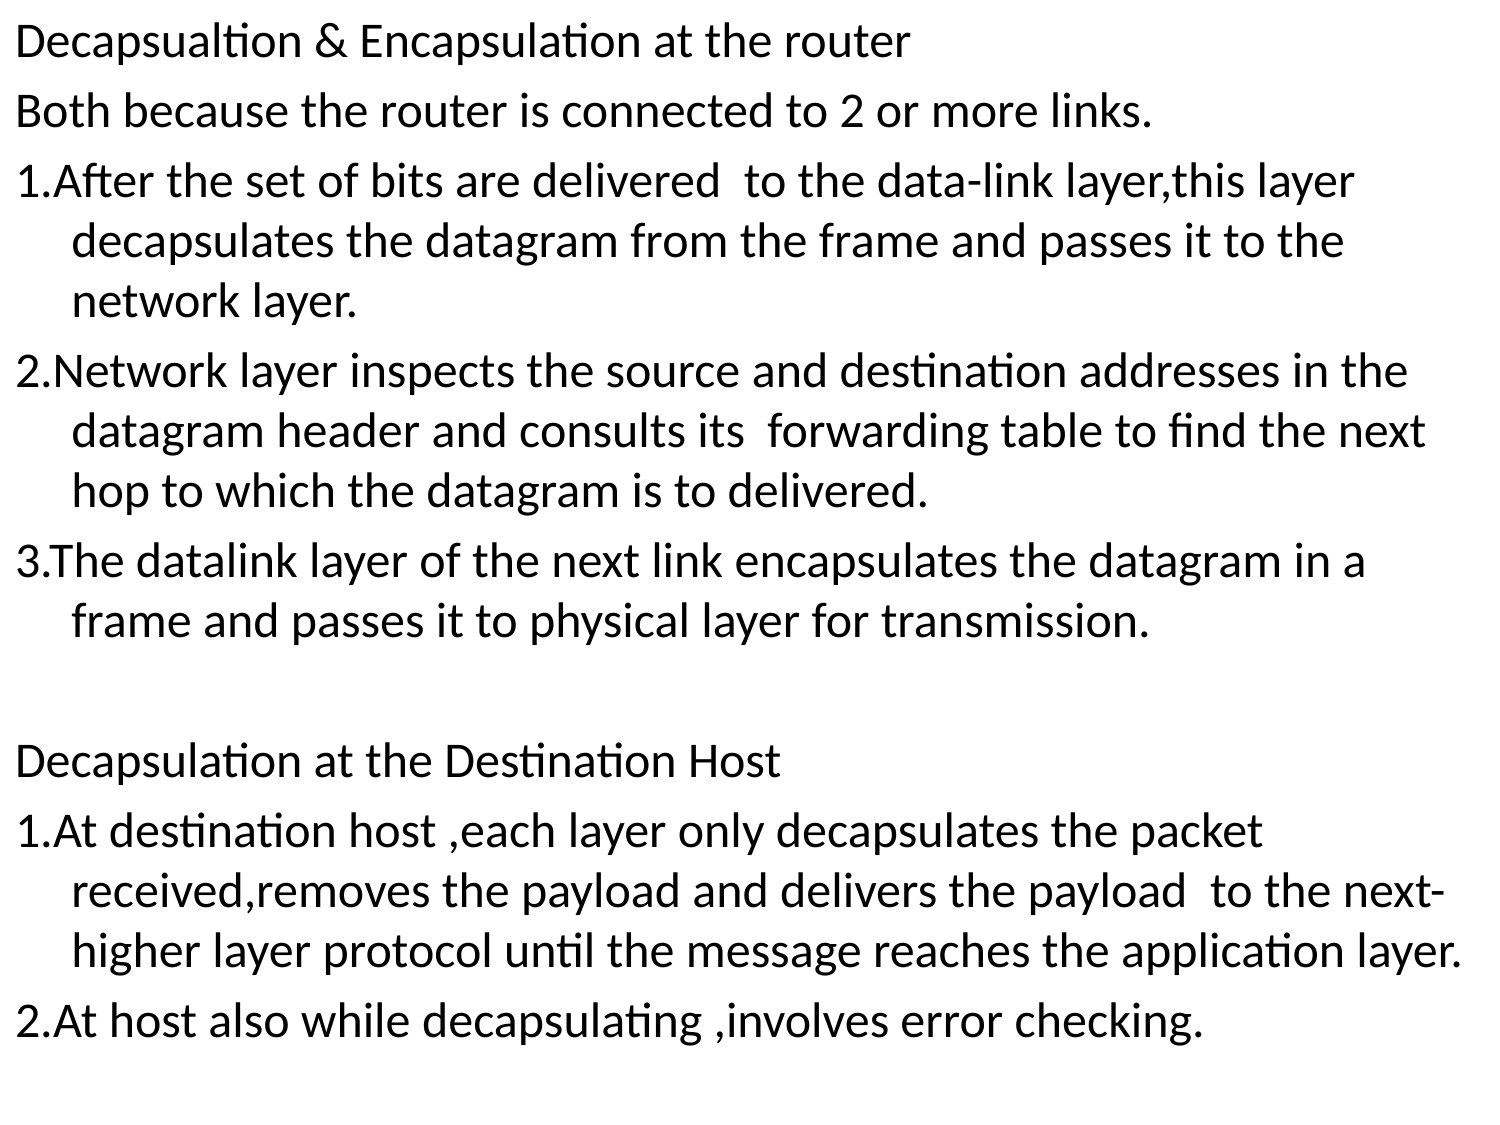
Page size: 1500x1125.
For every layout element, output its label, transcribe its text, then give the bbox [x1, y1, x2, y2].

list Decapsualtion & Encapsulation at the router Both because the router is connected to 2 or more links. 1.After the set of bits are delivered to the data-link layer,this layer decapsulates the datagram from the frame and passes it to the network layer. 2.Network layer inspects the source and destination addresses in the datagram header and consults its forwarding table to find the next hop to which the datagram is to delivered. 3.The datalink layer of the next link encapsulates the datagram in a frame and passes it to physical layer for transmission. Decapsulation at the Destination Host 1.At destination host ,each layer only decapsulates the packet received,removes the payload and delivers the payload to the next-higher layer protocol until the message reaches the application layer. 2.At host also while decapsulating ,involves error checking. [0, 0, 1500, 1125]
